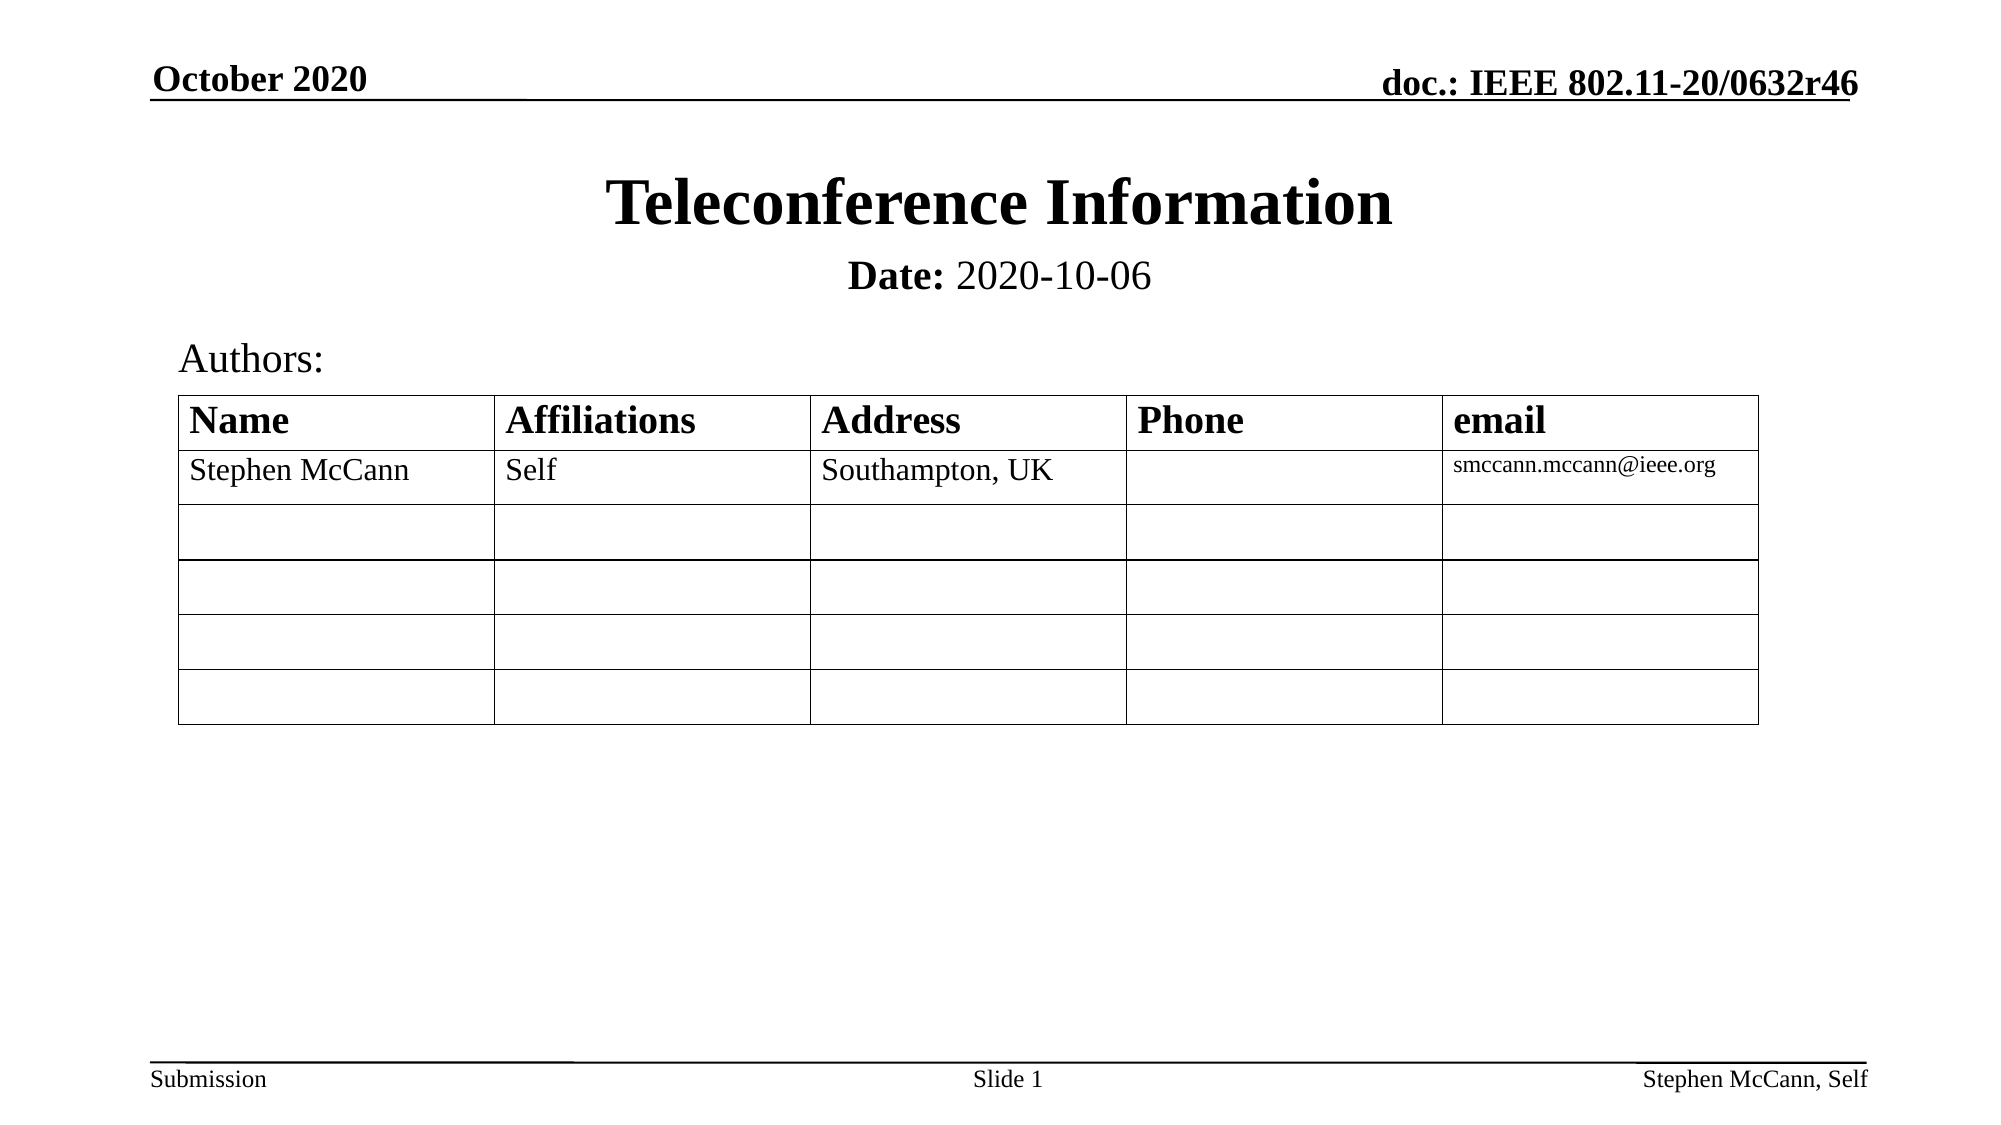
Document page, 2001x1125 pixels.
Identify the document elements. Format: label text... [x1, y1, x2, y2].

text_box Authors: [162, 323, 401, 387]
subtitle Date: 2020-10-06 [299, 239, 1701, 319]
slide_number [152, 54, 563, 100]
footer Stephen McCann, Self [1171, 1061, 1869, 1093]
title Teleconference Information [149, 76, 1851, 319]
slide_number Slide 1 [950, 1061, 1067, 1123]
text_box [163, 394, 1807, 794]
